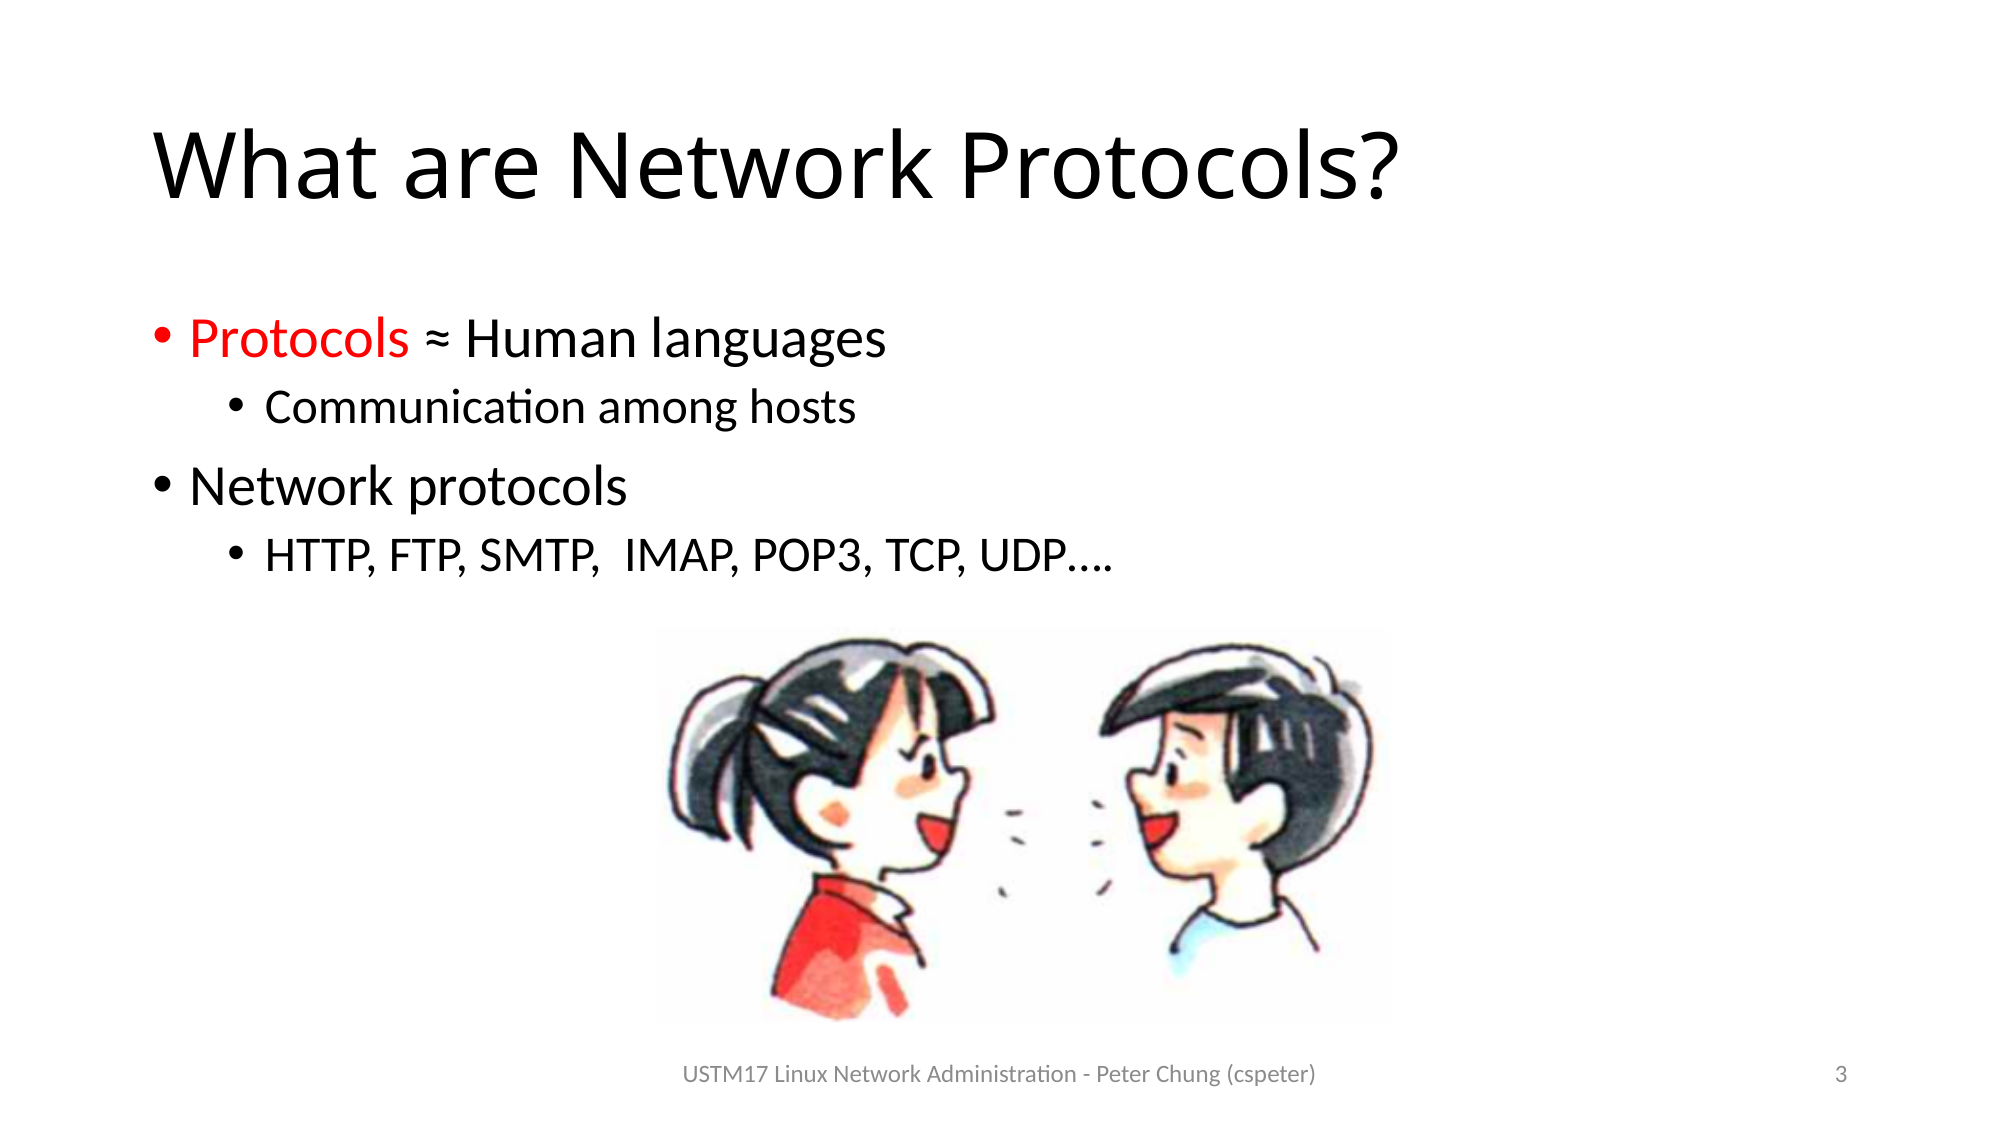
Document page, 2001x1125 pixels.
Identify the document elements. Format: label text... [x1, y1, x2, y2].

title What are Network Protocols? [137, 59, 1863, 278]
picture [655, 626, 1391, 1036]
list Protocols ≈ Human languages Communication among hosts Network protocols HTTP, FTP, SMTP, IMAP, POP3, TCP, UDP…. [137, 299, 1863, 1014]
slide_number 3 [1412, 1042, 1863, 1103]
footer USTM17 Linux Network Administration - Peter Chung (cspeter) [662, 1042, 1338, 1103]
